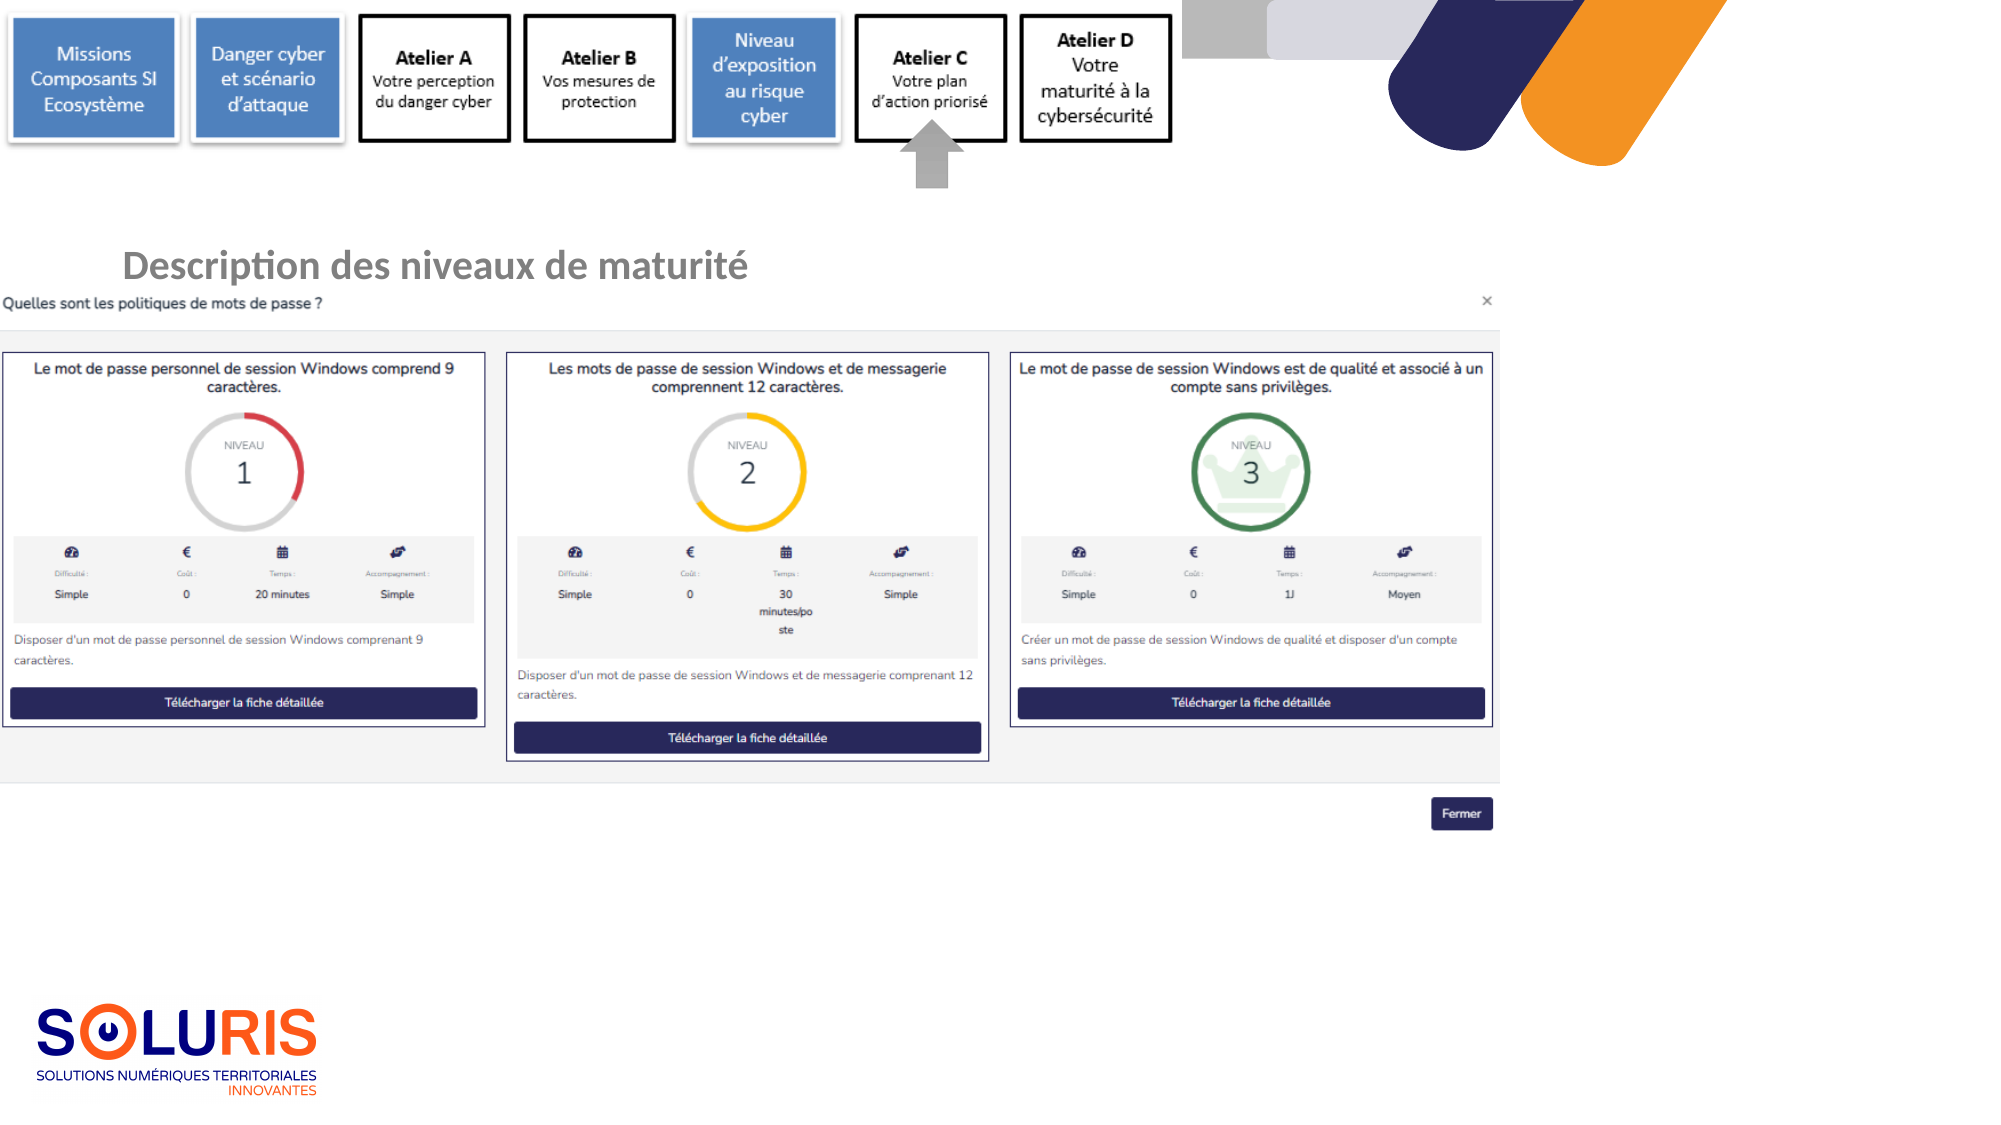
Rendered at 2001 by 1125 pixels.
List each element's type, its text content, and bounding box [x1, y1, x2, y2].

text_box [915, 154, 949, 189]
text_box Description des niveaux de maturité [31, 230, 841, 289]
picture [0, 289, 1500, 835]
picture [30, 995, 322, 1105]
picture [0, 0, 1182, 154]
